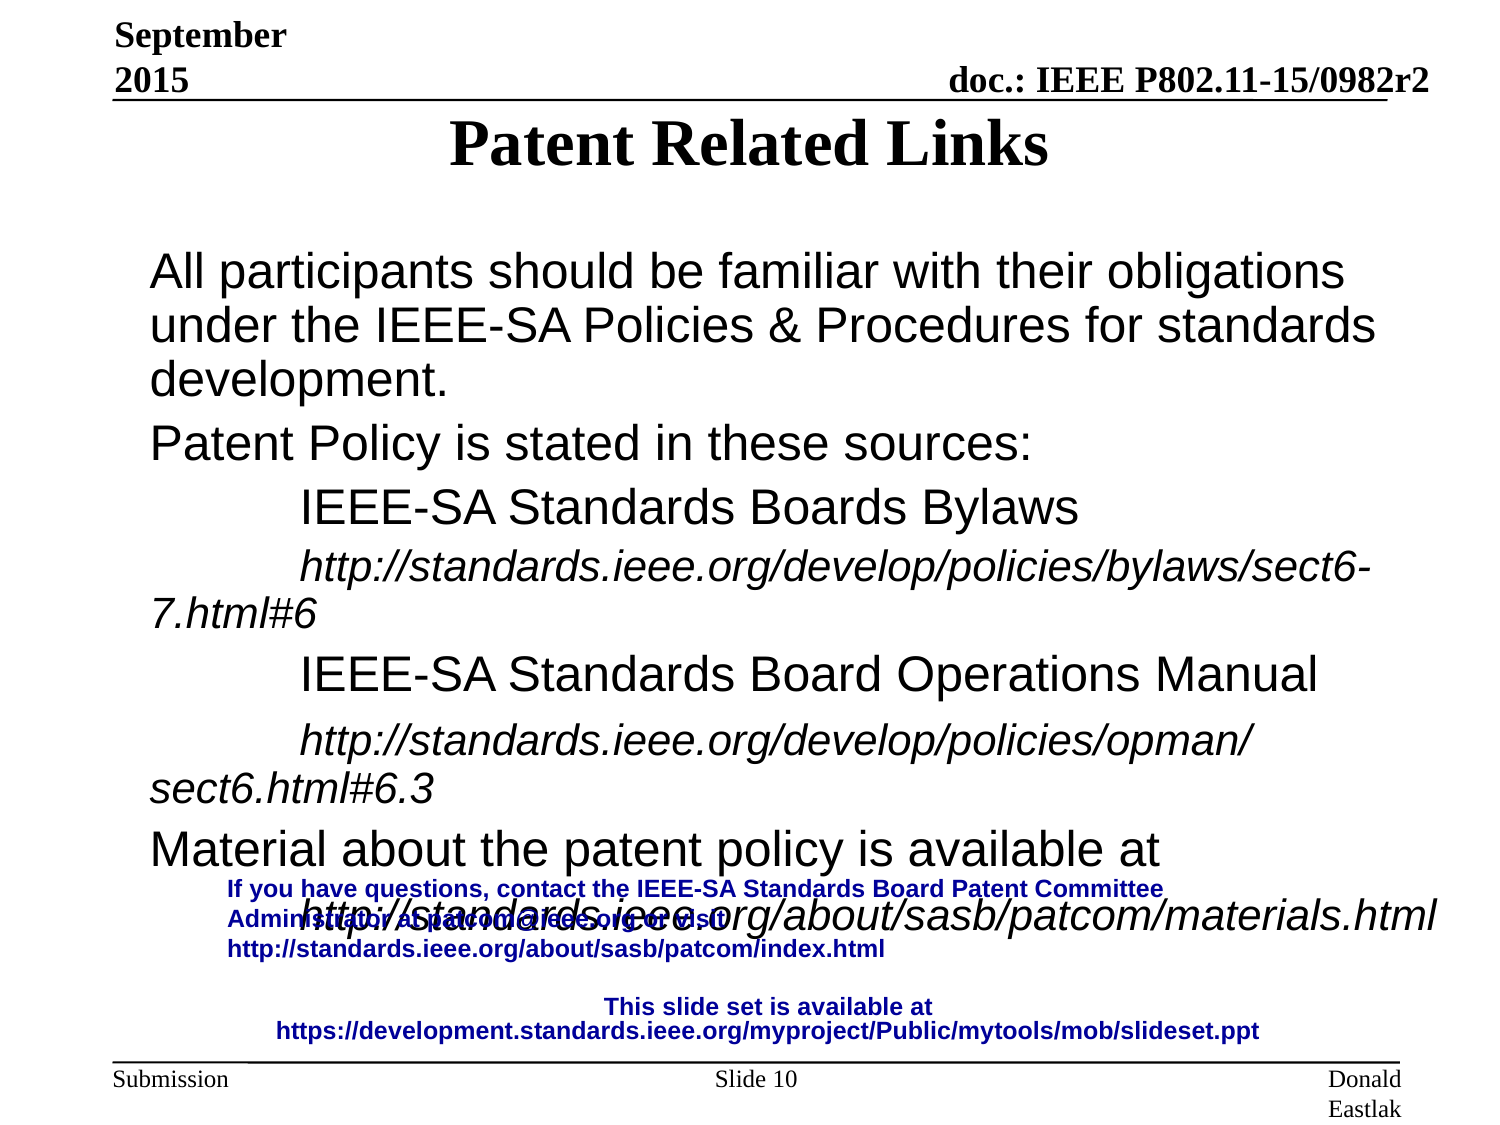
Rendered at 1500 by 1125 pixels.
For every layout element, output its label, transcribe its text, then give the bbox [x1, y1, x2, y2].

text_box If you have questions, contact the IEEE-SA Standards Board Patent Committee Administrator at patcom@ieee.org or visit http://standards.ieee.org/about/sasb/patcom/index.html This slide set is available at https://development.standards.ieee.org/myproject/Public/mytools/mob/slideset.ppt [212, 865, 1325, 1052]
footer Donald Eastlake 3rd, Huawei Technologies [1325, 1062, 1402, 1093]
slide_number Slide 10 [712, 1062, 800, 1093]
list All participants should be familiar with their obligations under the IEEE-SA Policies & Procedures for standards development. Patent Policy is stated in these sources: IEEE-SA Standards Boards Bylaws http://standards.ieee.org/develop/policies/bylaws/sect6-7.html#6 IEEE-SA Standards Board Operations Manual http://standards.ieee.org/develop/policies/opman/sect6.html#6.3 Material about the patent policy is available at http://standards.ieee.org/about/sasb/patcom/materials.html [12, 237, 1488, 875]
title Patent Related Links [75, 45, 1425, 233]
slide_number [114, 54, 290, 100]
